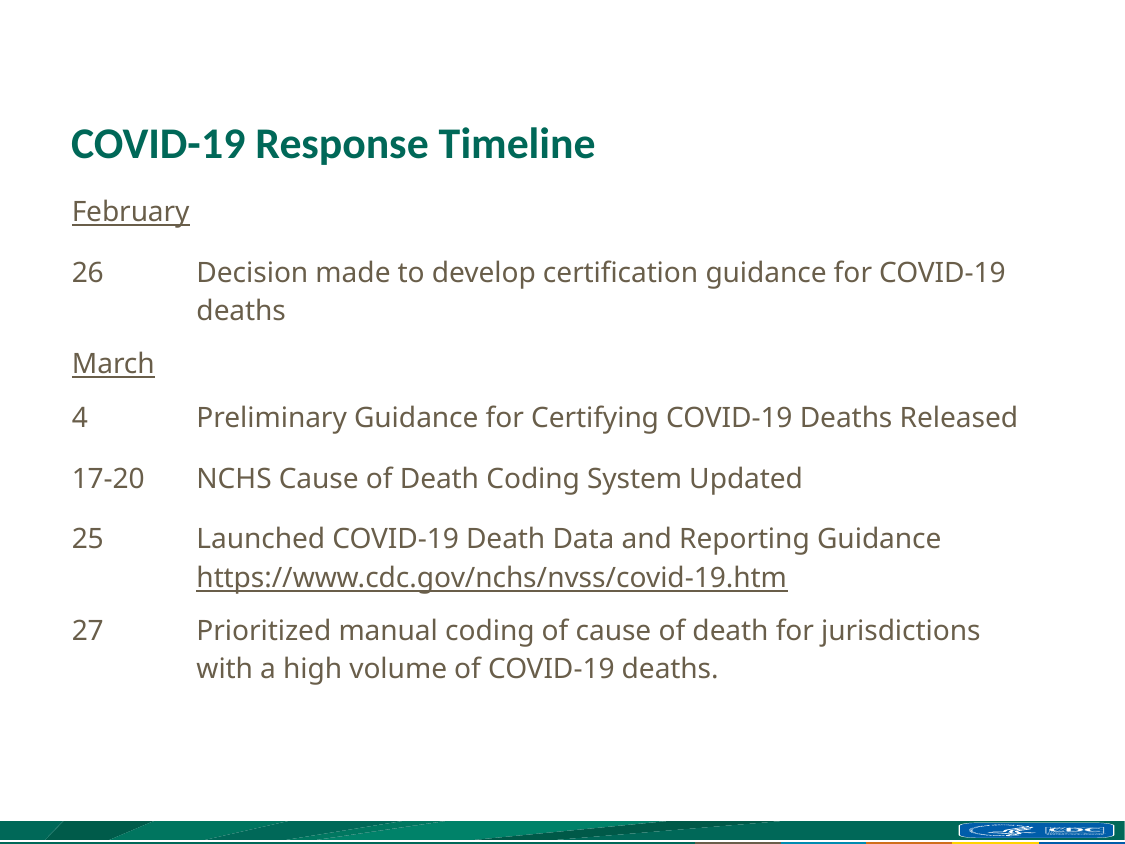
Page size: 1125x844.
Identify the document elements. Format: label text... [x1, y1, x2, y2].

table_cell 26 [57, 245, 181, 337]
table_cell NCHS Cause of Death Coding System Updated [181, 451, 1059, 512]
table_cell March [57, 337, 1059, 390]
table_cell 4 [57, 390, 181, 451]
table_cell Preliminary Guidance for Certifying COVID-19 Deaths Released [181, 390, 1059, 451]
table_cell Prioritized manual coding of cause of death for jurisdictions with a high volume of COVID-19 deaths. [181, 603, 1059, 695]
table_cell 17-20 [57, 451, 181, 512]
table_cell Decision made to develop certification guidance for COVID-19 deaths [181, 245, 1059, 337]
table_header February [57, 184, 1059, 245]
table_cell Launched COVID-19 Death Data and Reporting Guidance https://www.cdc.gov/nchs/nvss/covid-19.htm [181, 512, 1059, 603]
table_cell 27 [57, 603, 181, 695]
table_cell 25 [57, 512, 181, 603]
title COVID-19 Response Timeline [56, 33, 1069, 175]
